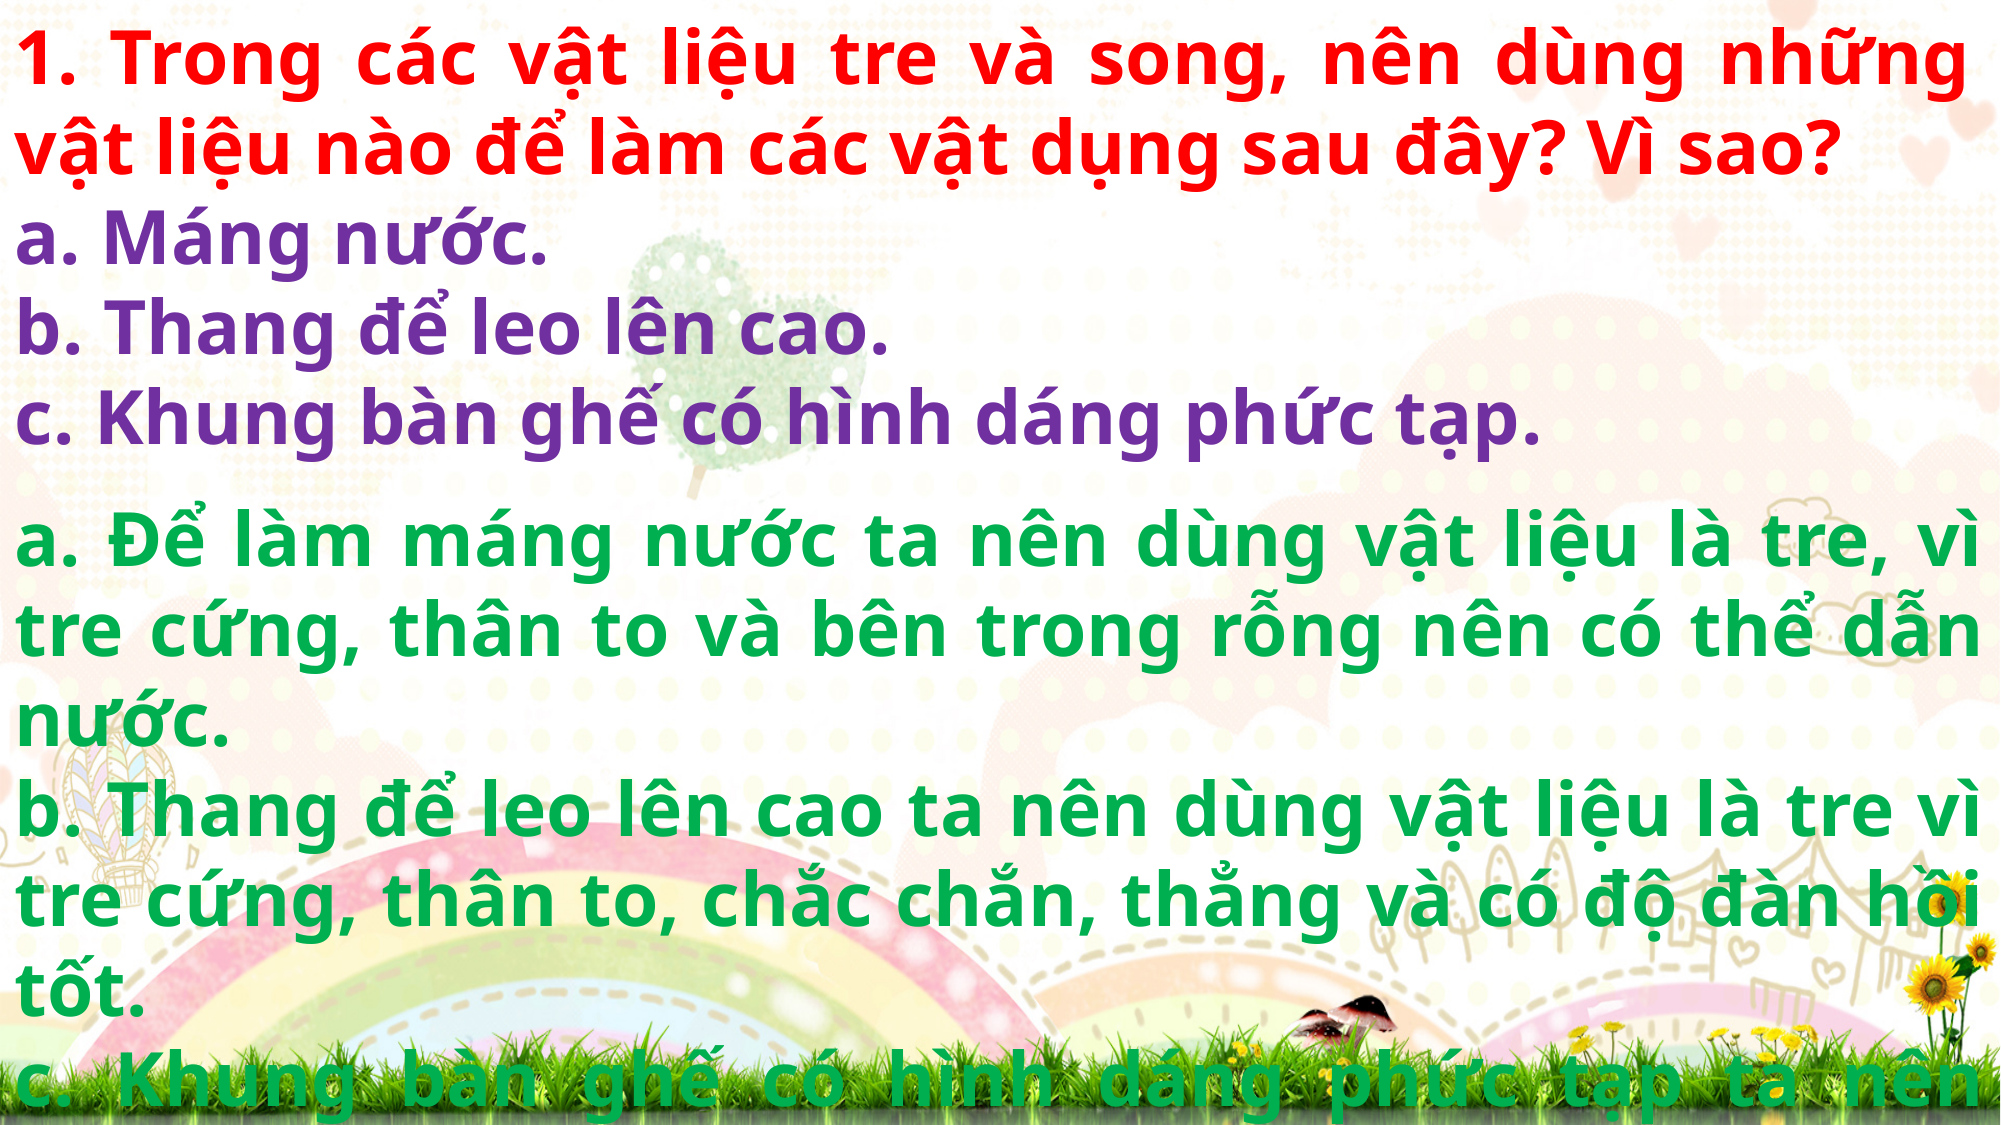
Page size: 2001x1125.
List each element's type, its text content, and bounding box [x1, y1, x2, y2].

text_box a. Để làm máng nước ta nên dùng vật liệu là tre, vì tre cứng, thân to và bên trong rỗng nên có thể dẫn nước. b. Thang để leo lên cao ta nên dùng vật liệu là tre vì tre cứng, thân to, chắc chắn, thẳng và có độ đàn hồi tốt. c. Khung bàn ghế có hình dáng phức tạp ta nên dùng vật liệu là song vì có dây dài, dẻo dai, bền. [0, 484, 2000, 1125]
text_box 1. Trong các vật liệu tre và song, nên dùng những vật liệu nào để làm các vật dụng sau đây? Vì sao? a. Máng nước. b. Thang để leo lên cao. c. Khung bàn ghế có hình dáng phức tạp. [0, 2, 1987, 467]
picture [0, 0, 2001, 1125]
